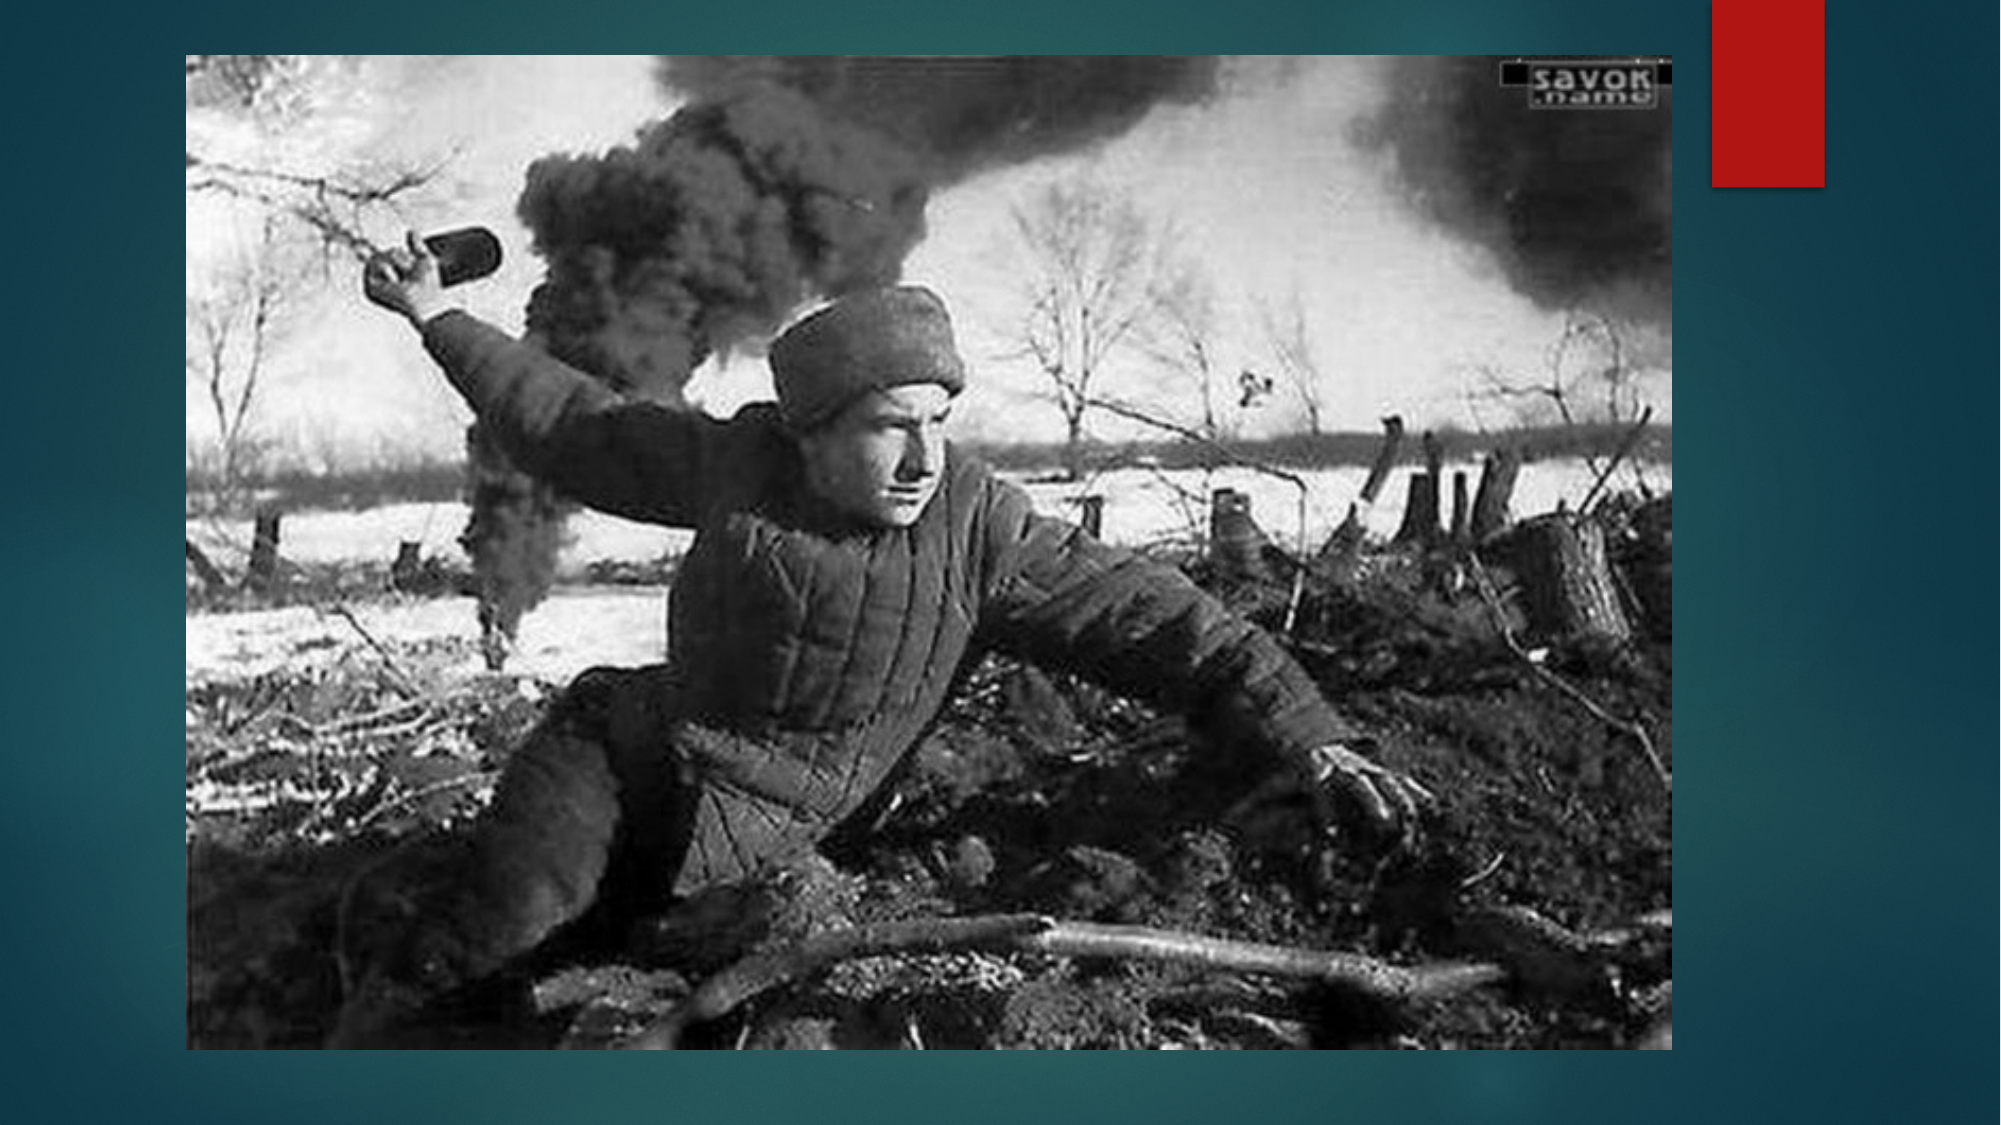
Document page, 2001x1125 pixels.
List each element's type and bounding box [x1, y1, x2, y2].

picture [0, 0, 1672, 1125]
